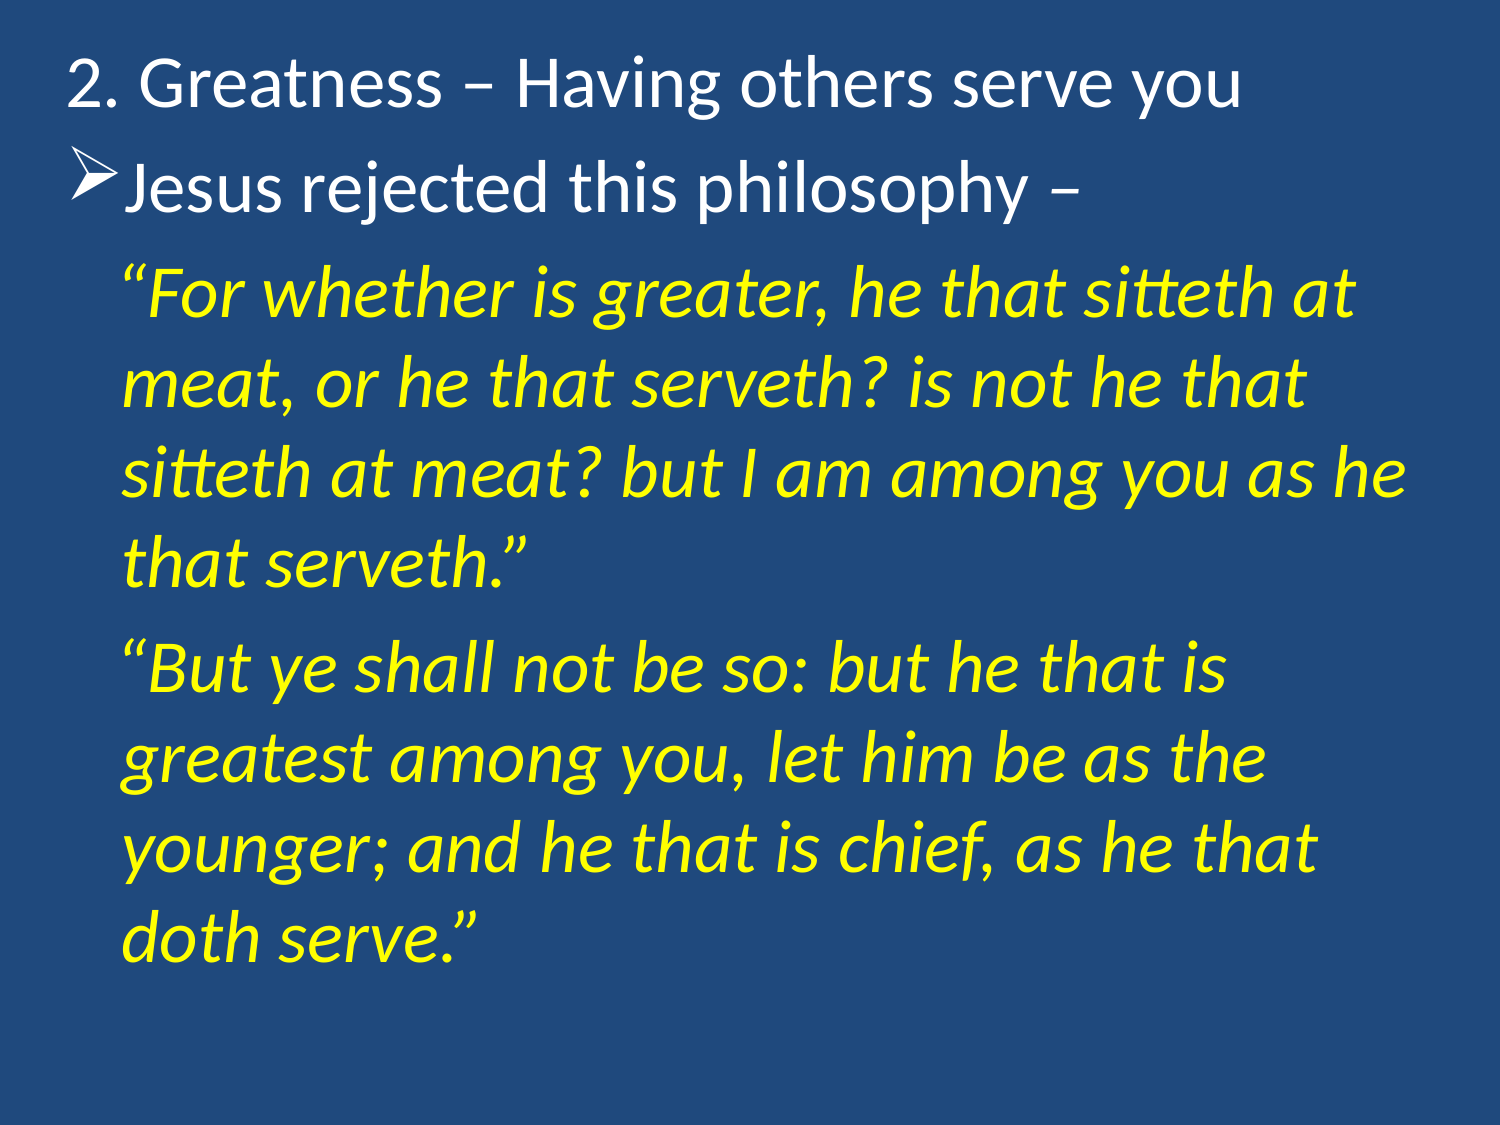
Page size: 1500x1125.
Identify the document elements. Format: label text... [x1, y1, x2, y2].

list 2. Greatness – Having others serve you Jesus rejected this philosophy – “For whether is greater, he that sitteth at meat, or he that serveth? is not he that sitteth at meat? but I am among you as he that serveth.” “But ye shall not be so: but he that is greatest among you, let him be as the younger; and he that is chief, as he that doth serve.” [50, 24, 1450, 1100]
